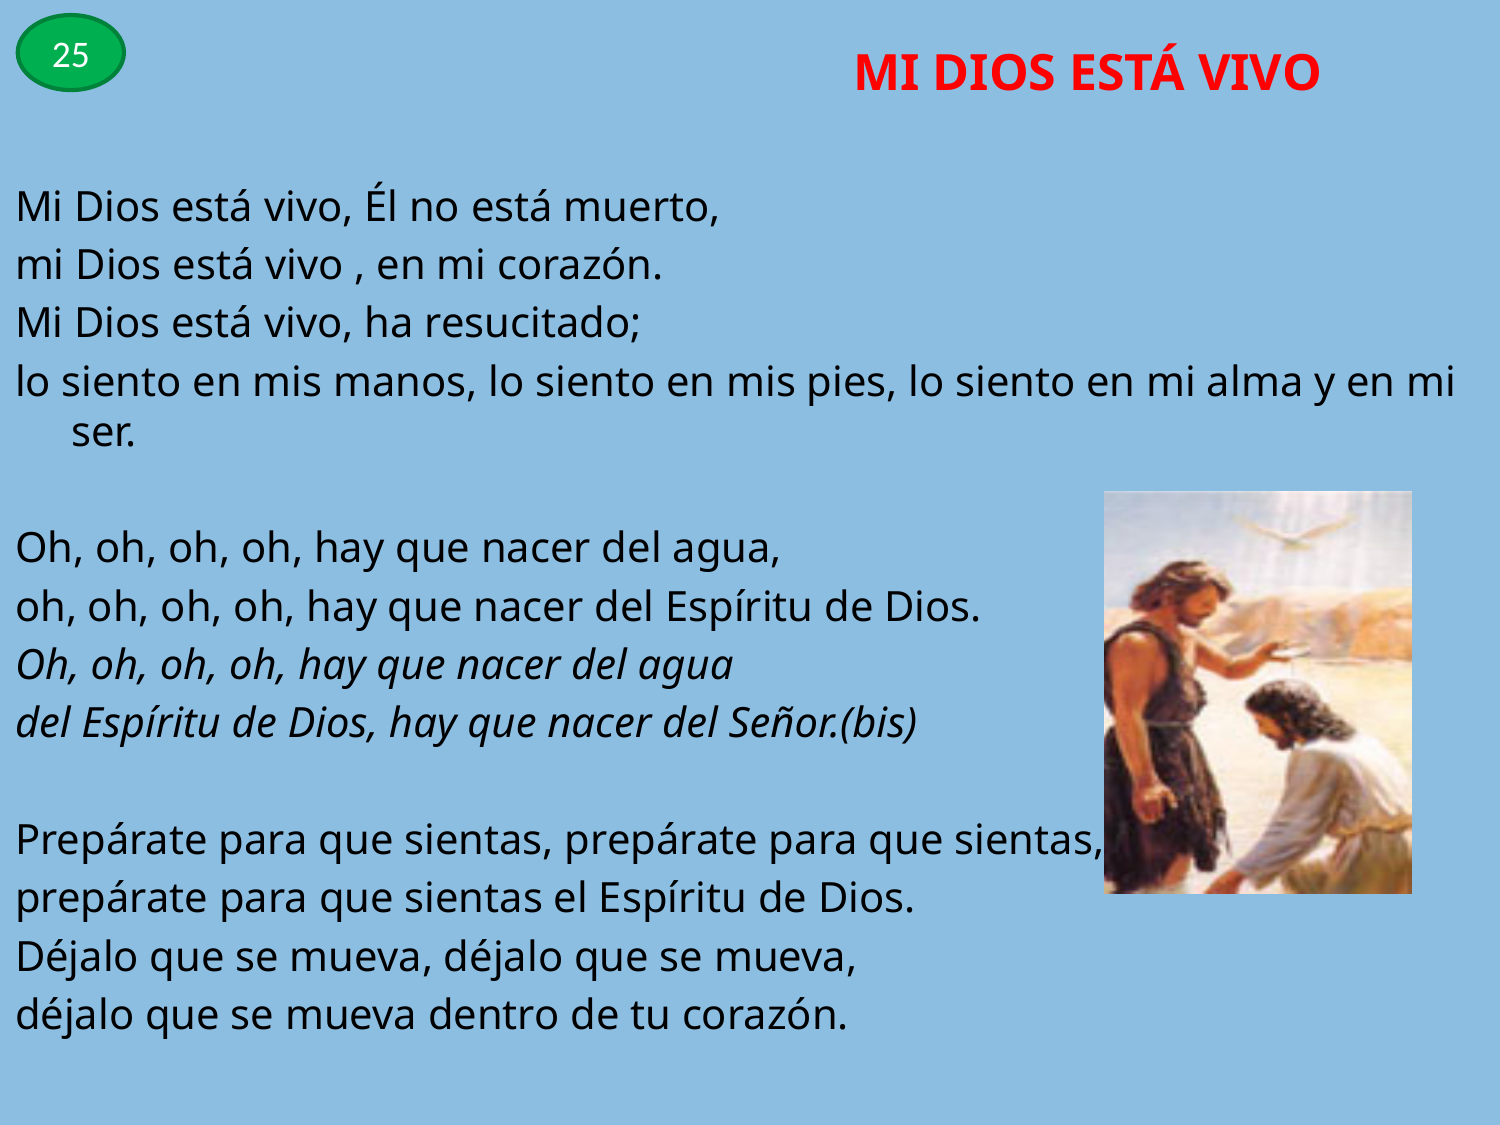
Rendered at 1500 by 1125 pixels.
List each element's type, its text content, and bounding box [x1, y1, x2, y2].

picture [1104, 491, 1412, 894]
title MI DIOS ESTÁ VIVO [749, 11, 1426, 113]
text_box 25 [15, 12, 127, 93]
list Mi Dios está vivo, Él no está muerto, mi Dios está vivo , en mi corazón. Mi Dios está vivo, ha resucitado; lo siento en mis manos, lo siento en mis pies, lo siento en mi alma y en mi ser. Oh, oh, oh, oh, hay que nacer del agua, oh, oh, oh, oh, hay que nacer del Espíritu de Dios. Oh, oh, oh, oh, hay que nacer del agua del Espíritu de Dios, hay que nacer del Señor.(bis) Prepárate para que sientas, prepárate para que sientas, prepárate para que sientas el Espíritu de Dios. Déjalo que se mueva, déjalo que se mueva, déjalo que se mueva dentro de tu corazón. [0, 113, 1500, 1095]
